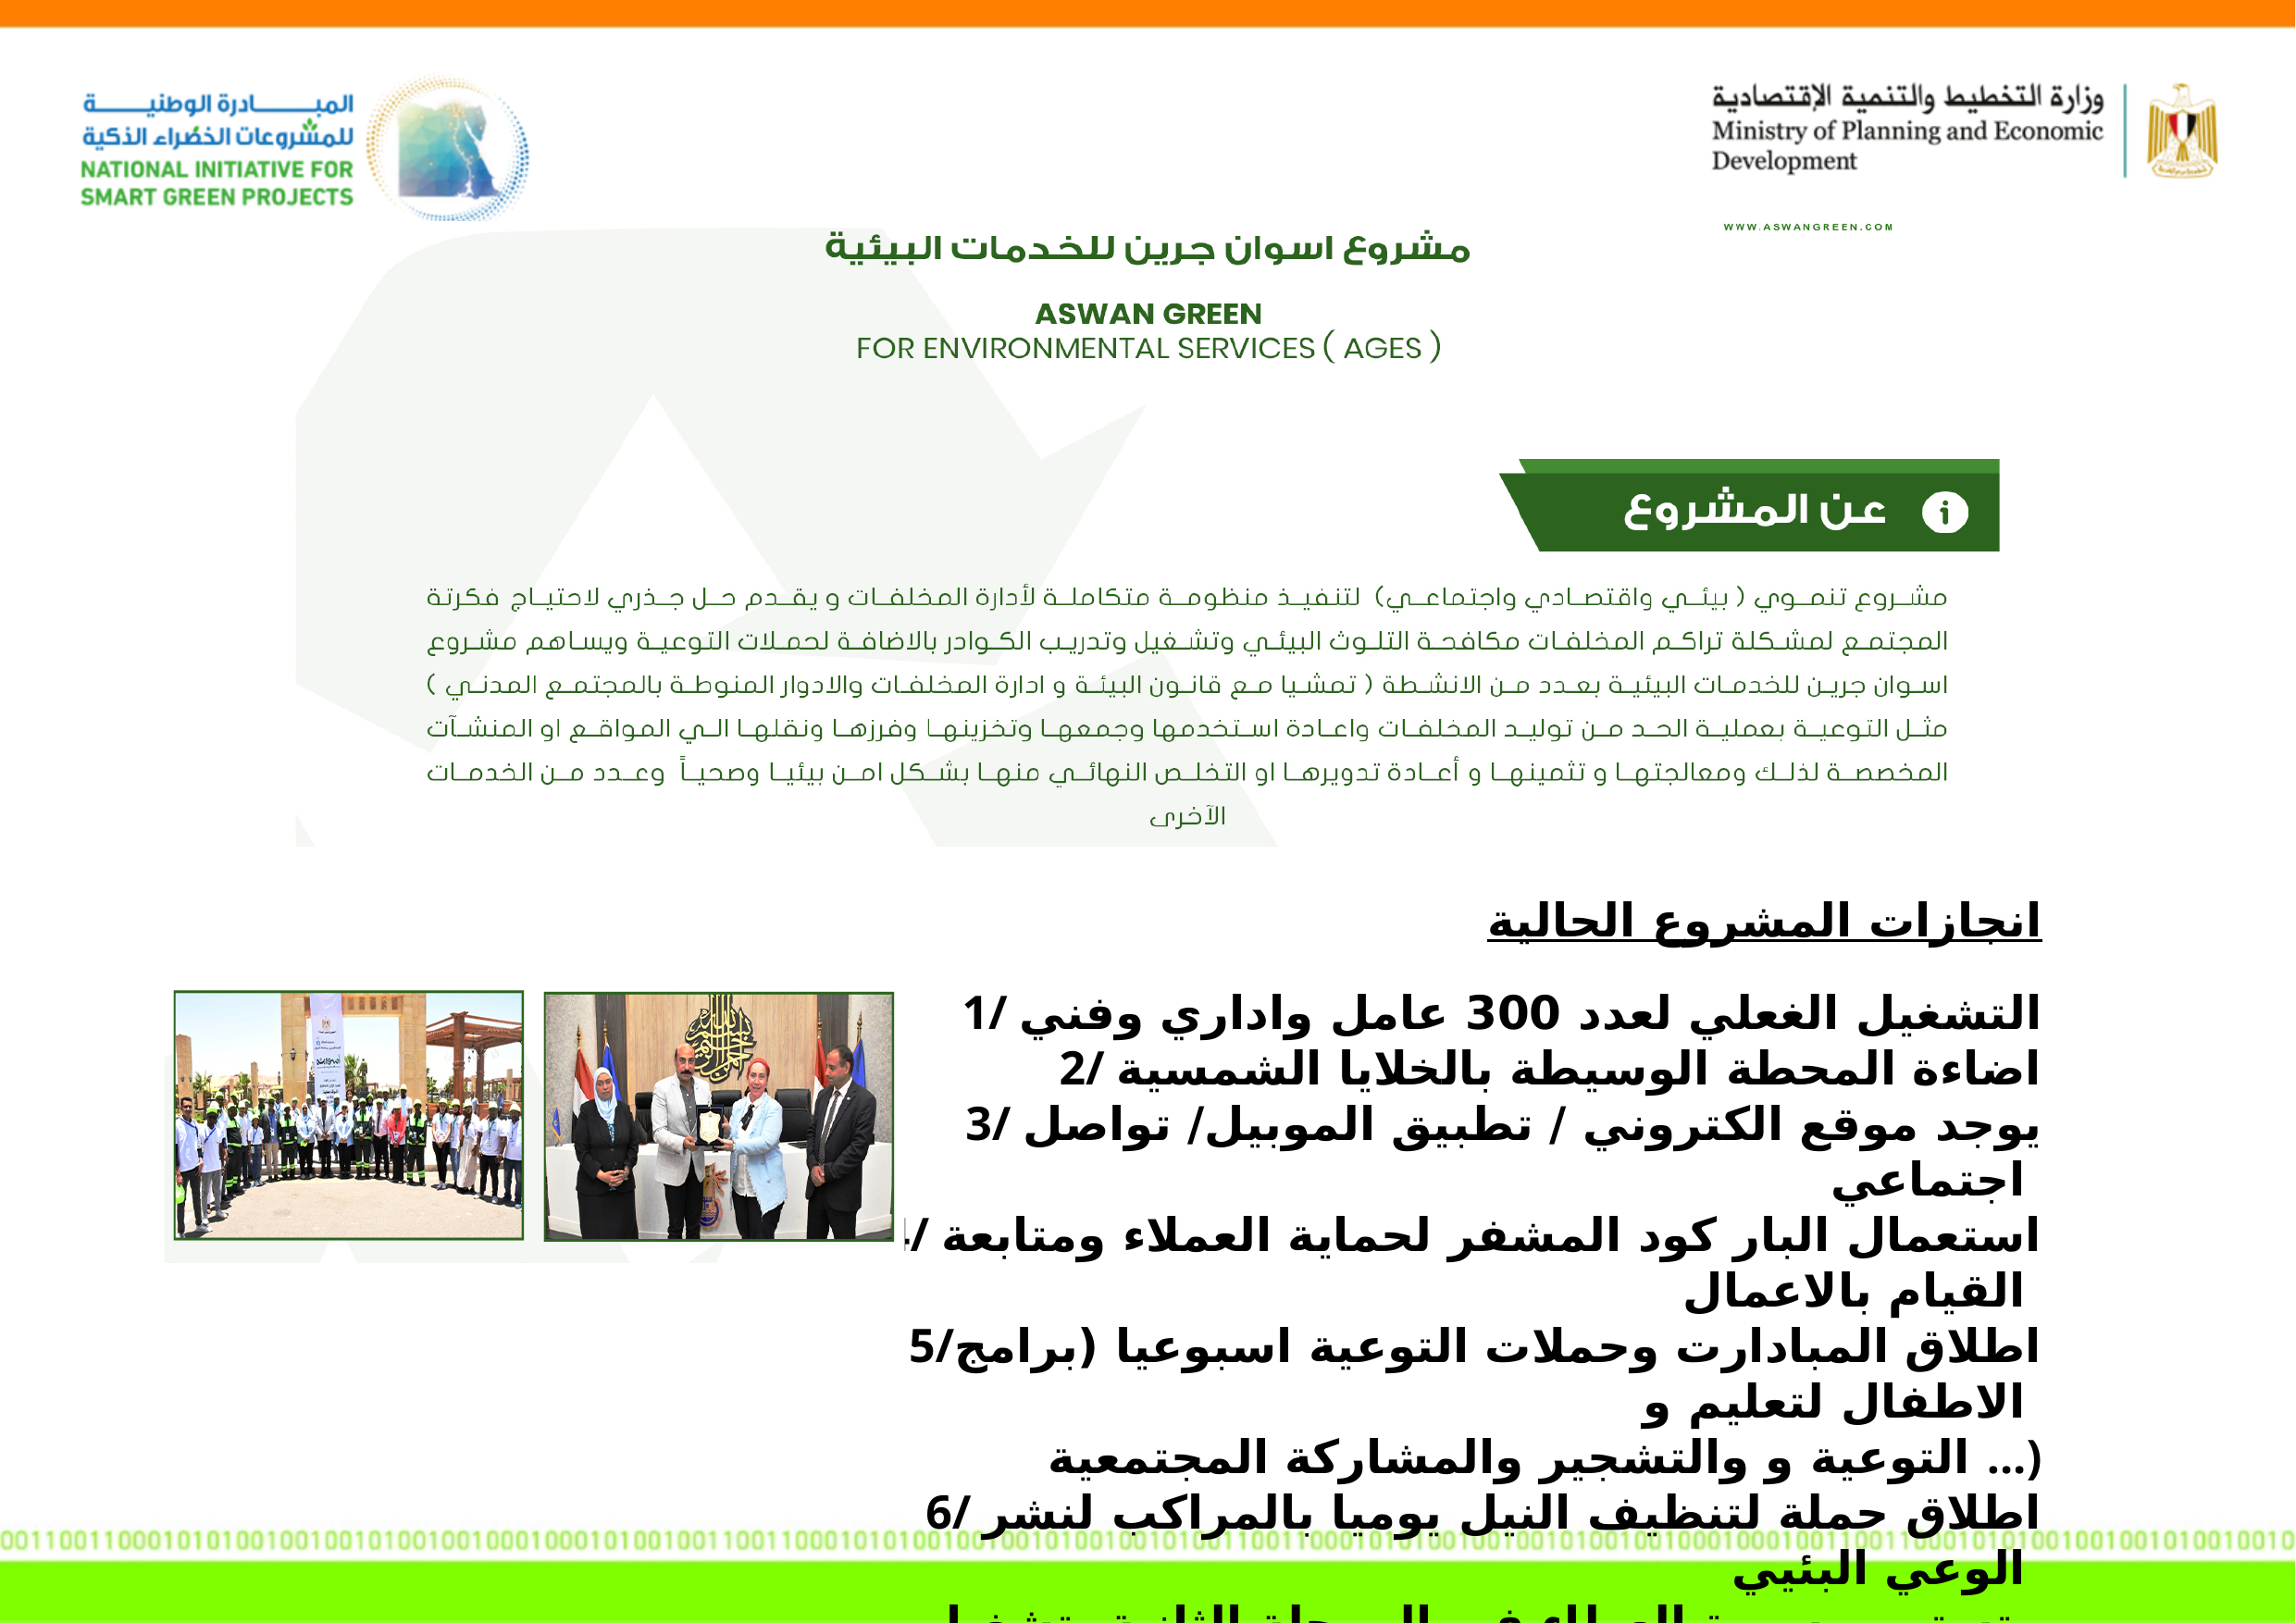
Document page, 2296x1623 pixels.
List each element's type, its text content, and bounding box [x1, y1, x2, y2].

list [295, 221, 2000, 847]
text_box انجازات المشروع الحالية 1/ التشغيل الغعلي لعدد 300 عامل واداري وفني 2/ اضاءة المحطة الوسيطة بالخلايا الشمسية 3/ يوجد موقع الكتروني / تطبيق الموبيل/ تواصل اجتماعي 4/ استعمال البار كود المشفر لحماية العملاء ومتابعة القيام بالاعمال 5/اطلاق المبادارت وحملات التوعية اسبوعيا (برامج الاطفال لتعليم و التوعية و والتشجير والمشاركة المجتمعية ...) 6/ اطلاق حملة لتنظيف النيل يوميا بالمراكب لنشر الوعي البئيي وتستمر مسيرة العطاء في المرحلة الثانية بتشغيل مصنع التدوير و مصنع الاسمدة العضوية ... [662, 846, 2056, 1623]
picture [0, 0, 2296, 1623]
